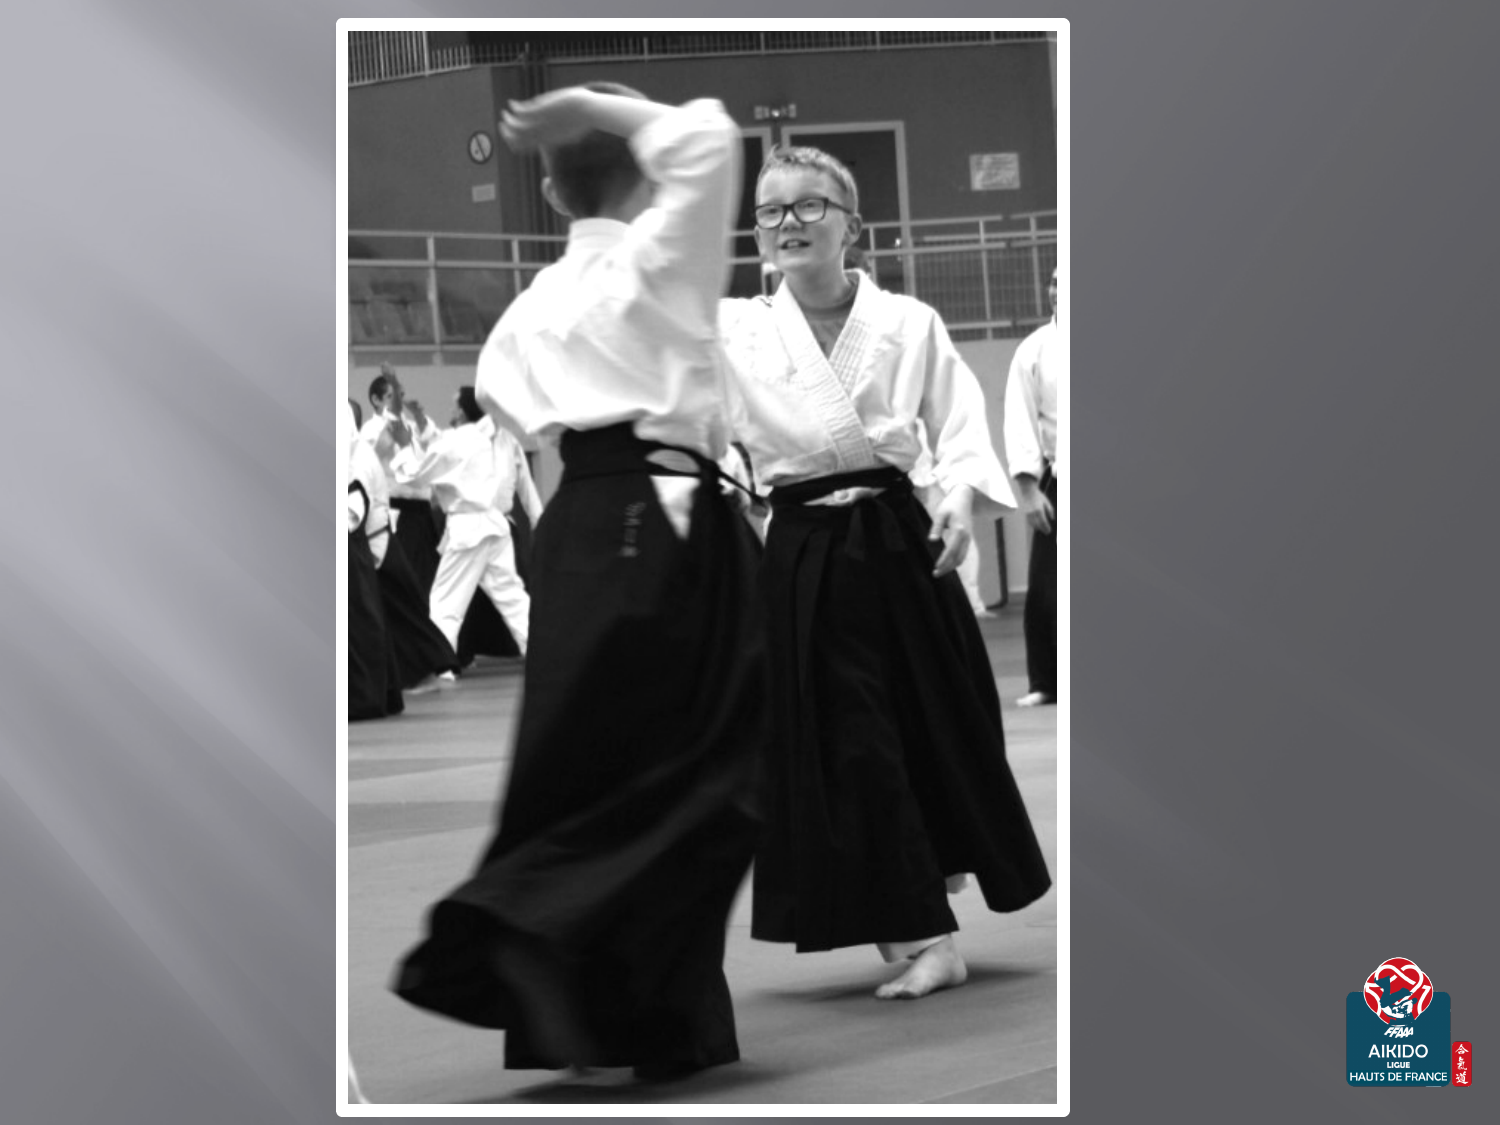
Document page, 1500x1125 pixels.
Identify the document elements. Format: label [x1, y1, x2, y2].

picture [1341, 952, 1476, 1094]
picture [348, 30, 1058, 1105]
